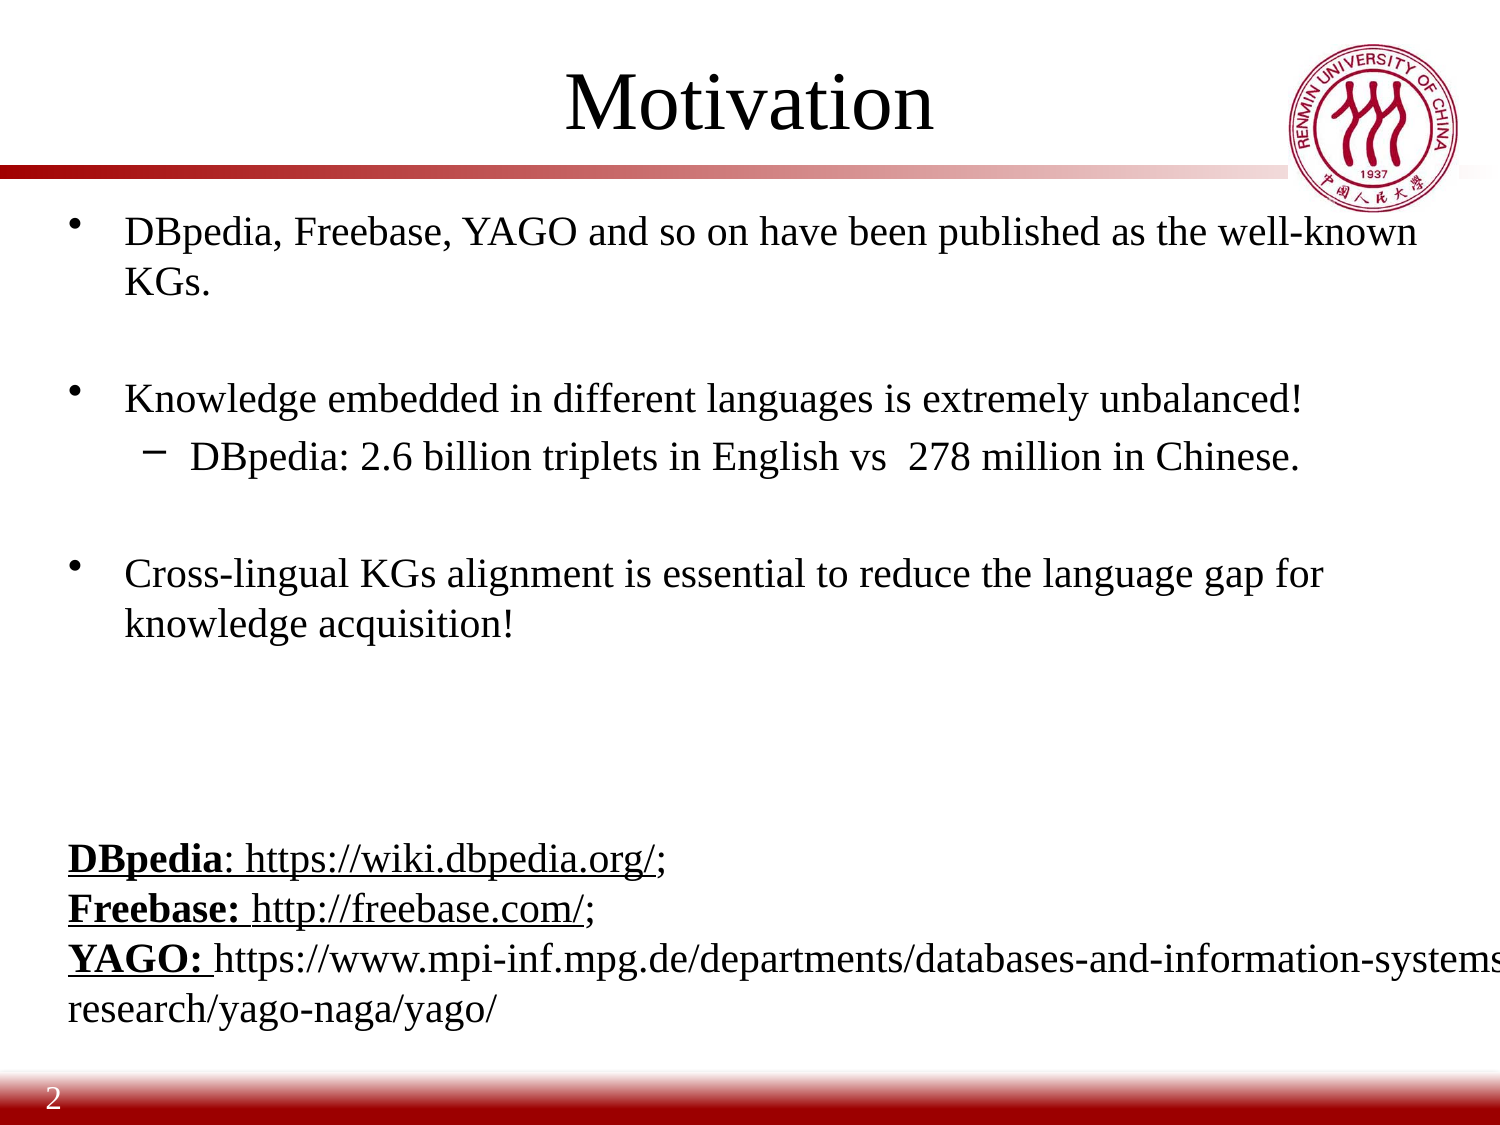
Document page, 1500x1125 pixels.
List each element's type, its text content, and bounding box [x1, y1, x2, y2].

picture [1288, 162, 1459, 213]
title Motivation [40, 30, 1460, 162]
text_box DBpedia: https://wiki.dbpedia.org/; Freebase: http://freebase.com/; YAGO: https://www.mpi-inf.mpg.de/departments/databases-and-information-systems/research/yago-naga/yago/ [53, 823, 1500, 1039]
list DBpedia, Freebase, YAGO and so on have been published as the well-known KGs. Knowledge embedded in different languages is extremely unbalanced! DBpedia: 2.6 billion triplets in English vs 278 million in Chinese. Cross-lingual KGs alignment is essential to reduce the language gap for knowledge acquisition! [52, 196, 1438, 1006]
